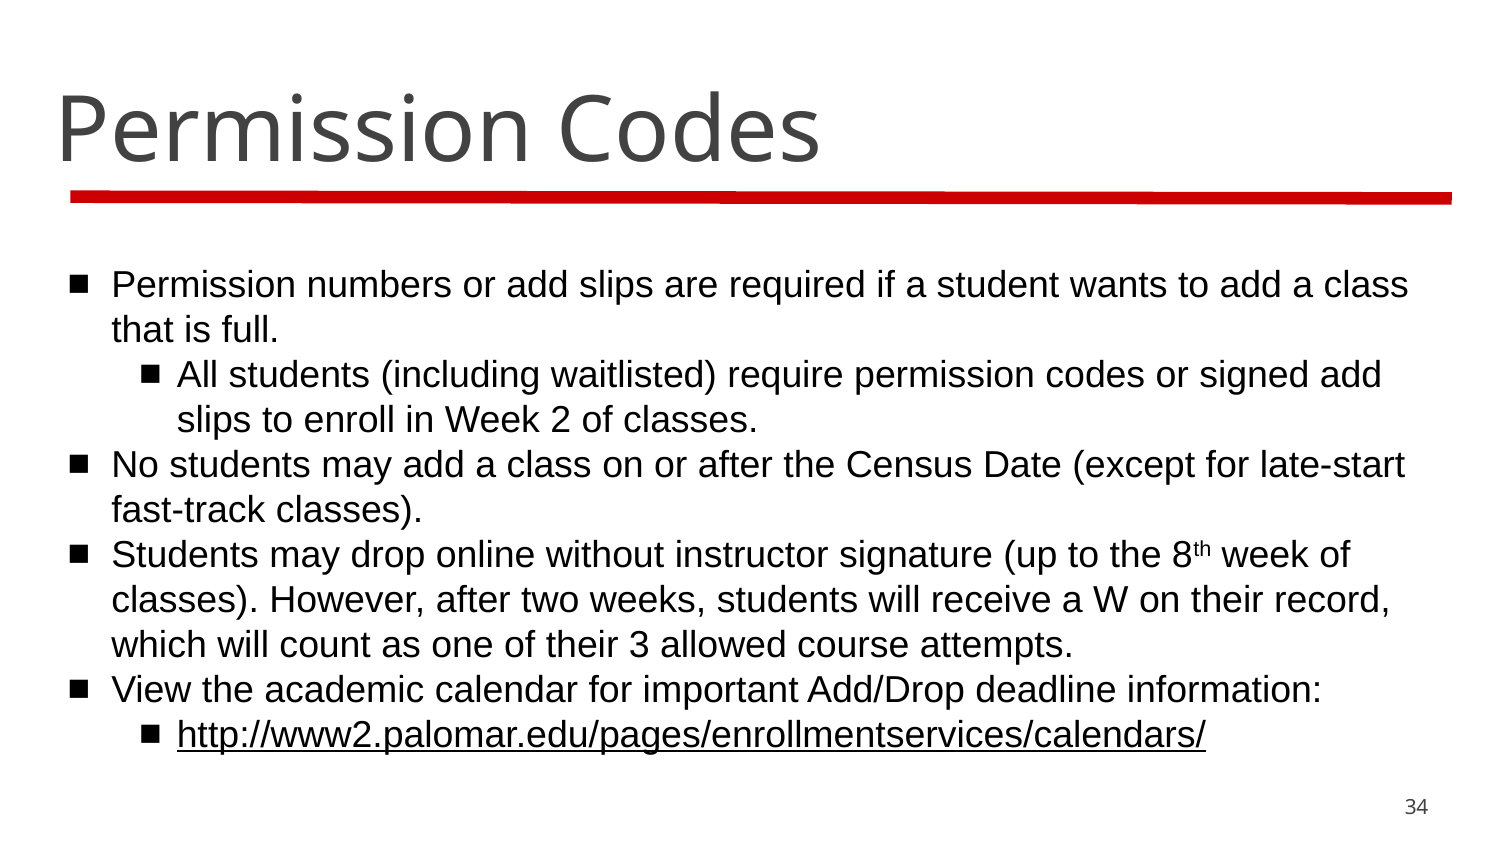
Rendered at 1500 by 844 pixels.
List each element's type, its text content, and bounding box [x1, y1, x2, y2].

list Permission numbers or add slips are required if a student wants to add a class that is full. All students (including waitlisted) require permission codes or signed add slips to enroll in Week 2 of classes. No students may add a class on or after the Census Date (except for late-start fast-track classes). Students may drop online without instructor signature (up to the 8th week of classes). However, after two weeks, students will receive a W on their record, which will count as one of their 3 allowed course attempts. View the academic calendar for important Add/Drop deadline information: http://www2.palomar.edu/pages/enrollmentservices/calendars/ [39, 207, 1449, 822]
slide_number 34 [1389, 764, 1480, 830]
title Permission Codes [39, 10, 1449, 188]
